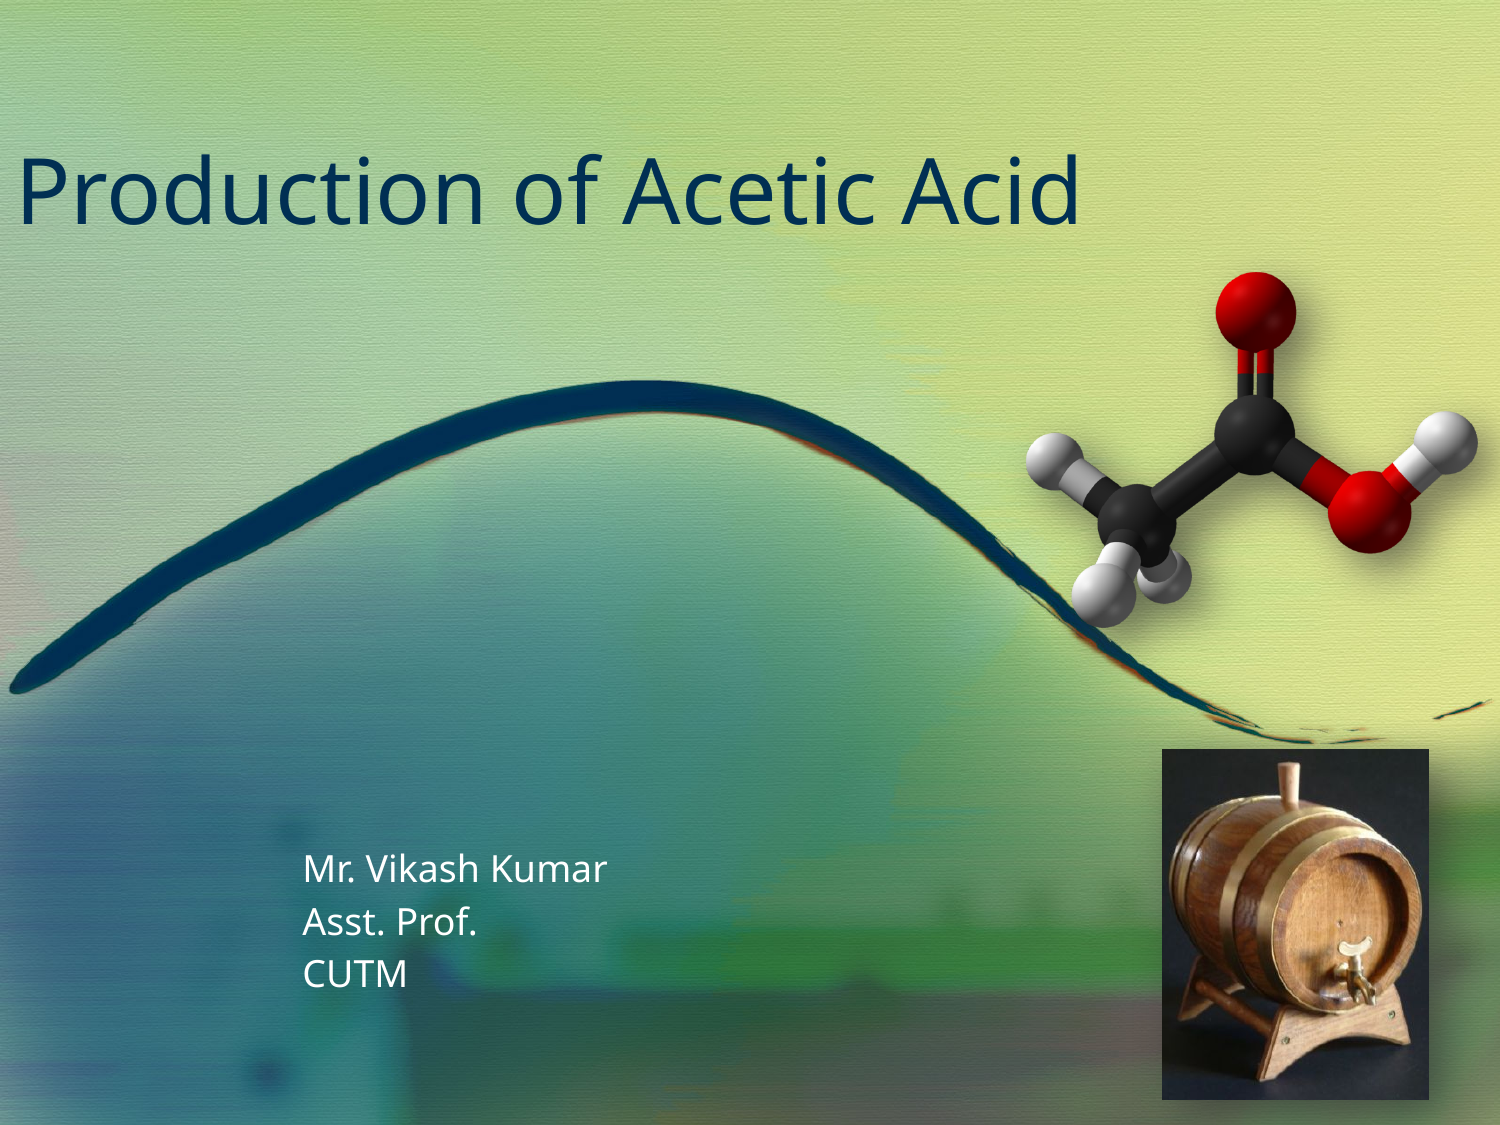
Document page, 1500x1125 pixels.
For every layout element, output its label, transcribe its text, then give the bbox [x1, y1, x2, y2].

title Production of Acetic Acid [0, 124, 1276, 251]
text_box Mr. Vikash Kumar Asst. Prof. CUTM [287, 837, 1063, 1075]
picture [0, 0, 1500, 1125]
